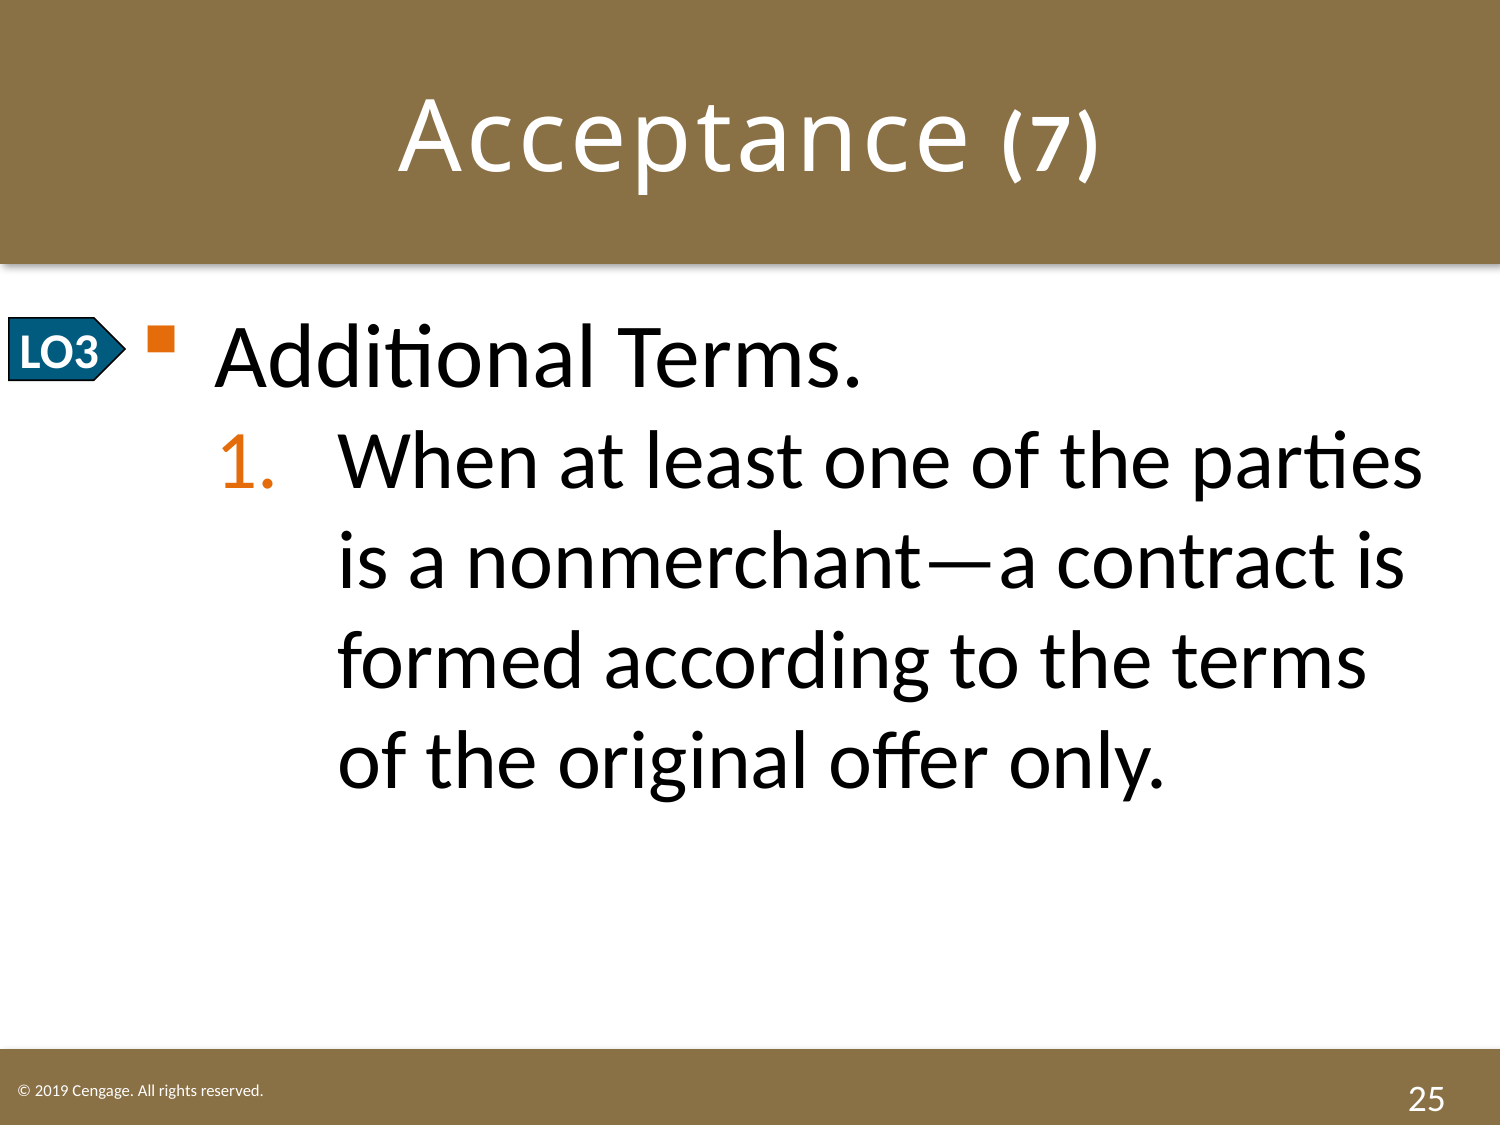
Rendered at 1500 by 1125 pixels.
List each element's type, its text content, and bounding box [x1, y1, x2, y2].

slide_number 25 [1110, 1074, 1461, 1119]
text_box LO3 [8, 317, 125, 381]
list Additional Terms. When at least one of the parties is a nonmerchant—a contract is formed according to the terms of the original offer only. [125, 287, 1461, 1125]
title Acceptance (7) [0, 0, 1500, 264]
